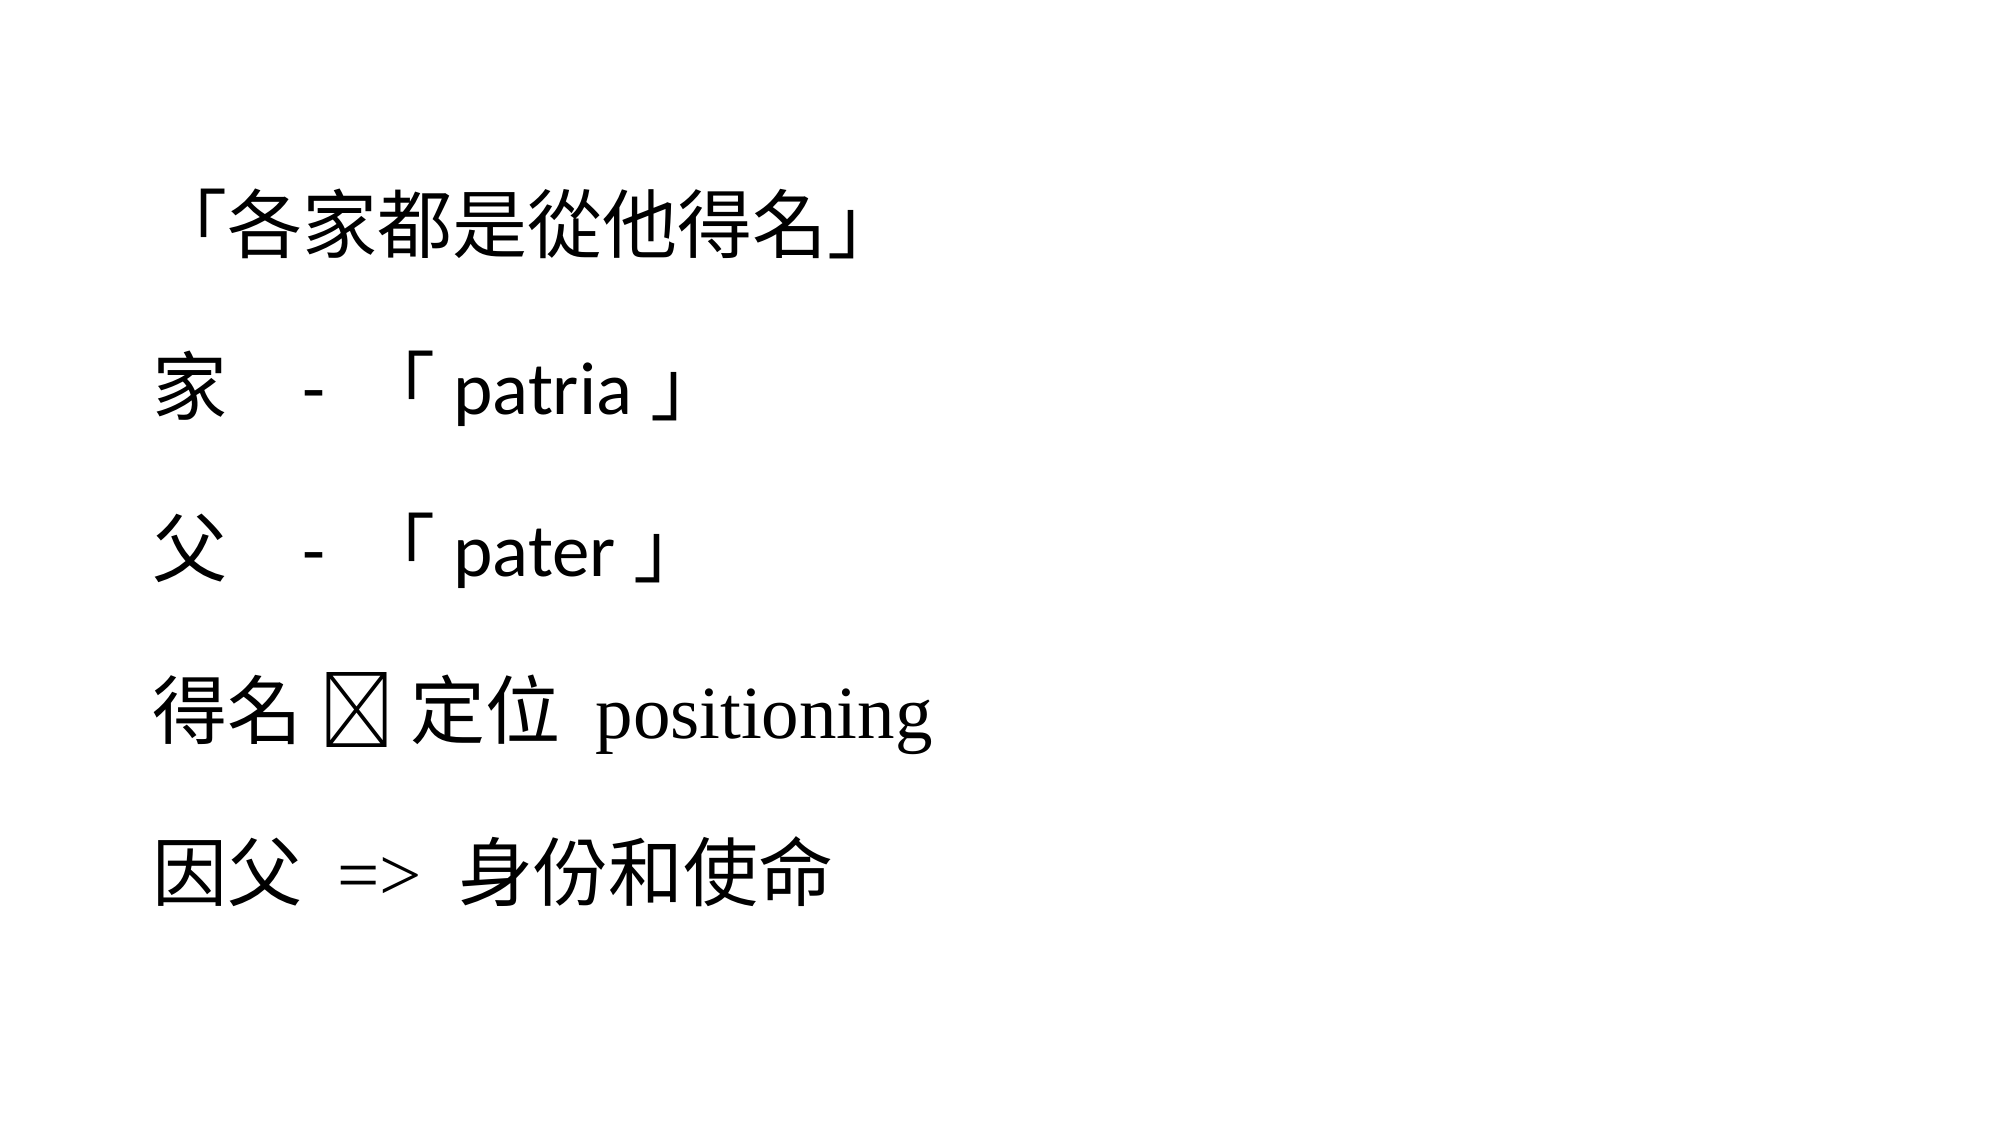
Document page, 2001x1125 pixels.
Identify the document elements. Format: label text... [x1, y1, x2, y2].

title 「各家都是從他得名」 家 - 「patria」 父 - 「pater」 得名  定位 positioning 因父 => 身份和使命 [137, 59, 1863, 1045]
